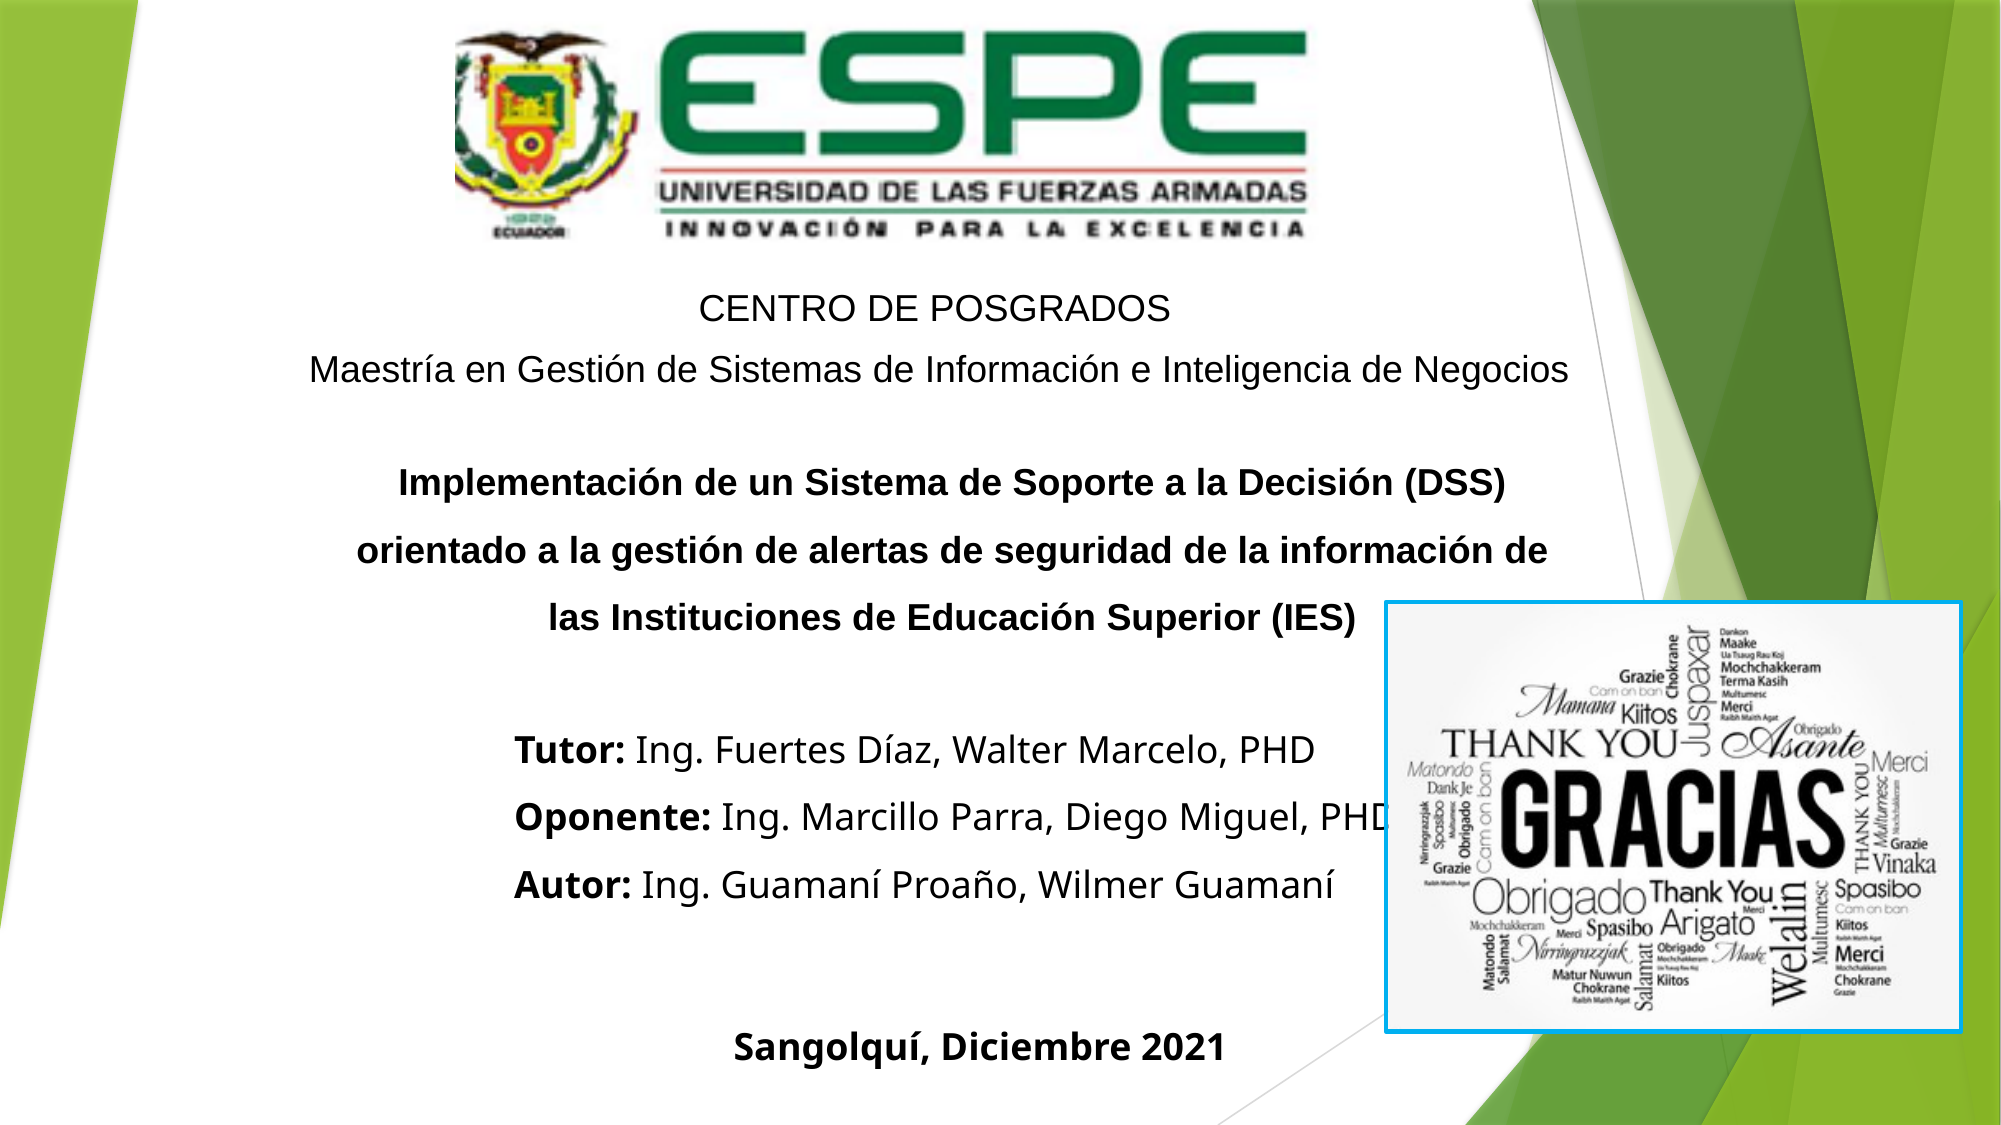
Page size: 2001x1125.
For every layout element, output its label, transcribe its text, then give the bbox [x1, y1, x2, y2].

picture [1389, 605, 1958, 1028]
picture [454, 17, 1353, 285]
text_box Maestría en Gestión de Sistemas de Información e Inteligencia de Negocios​ [294, 337, 1647, 397]
text_box Implementación de un Sistema de Soporte a la Decisión (DSS) orientado a la gestión de alertas de seguridad de la información de las Instituciones de Educación Superior (IES) [311, 428, 1594, 646]
text_box Tutor: ​Ing. Fuertes Díaz, Walter Marcelo, PHD​ Oponente:​ Ing. Marcillo Parra, Diego Miguel, PHD Autor:​ Ing. Guamaní Proaño, Wilmer Guamaní​ [499, 695, 1383, 913]
text_box Sangolquí, Diciembre 2021 [718, 1015, 1293, 1076]
text_box CENTRO DE POSGRADOS [683, 276, 1685, 337]
